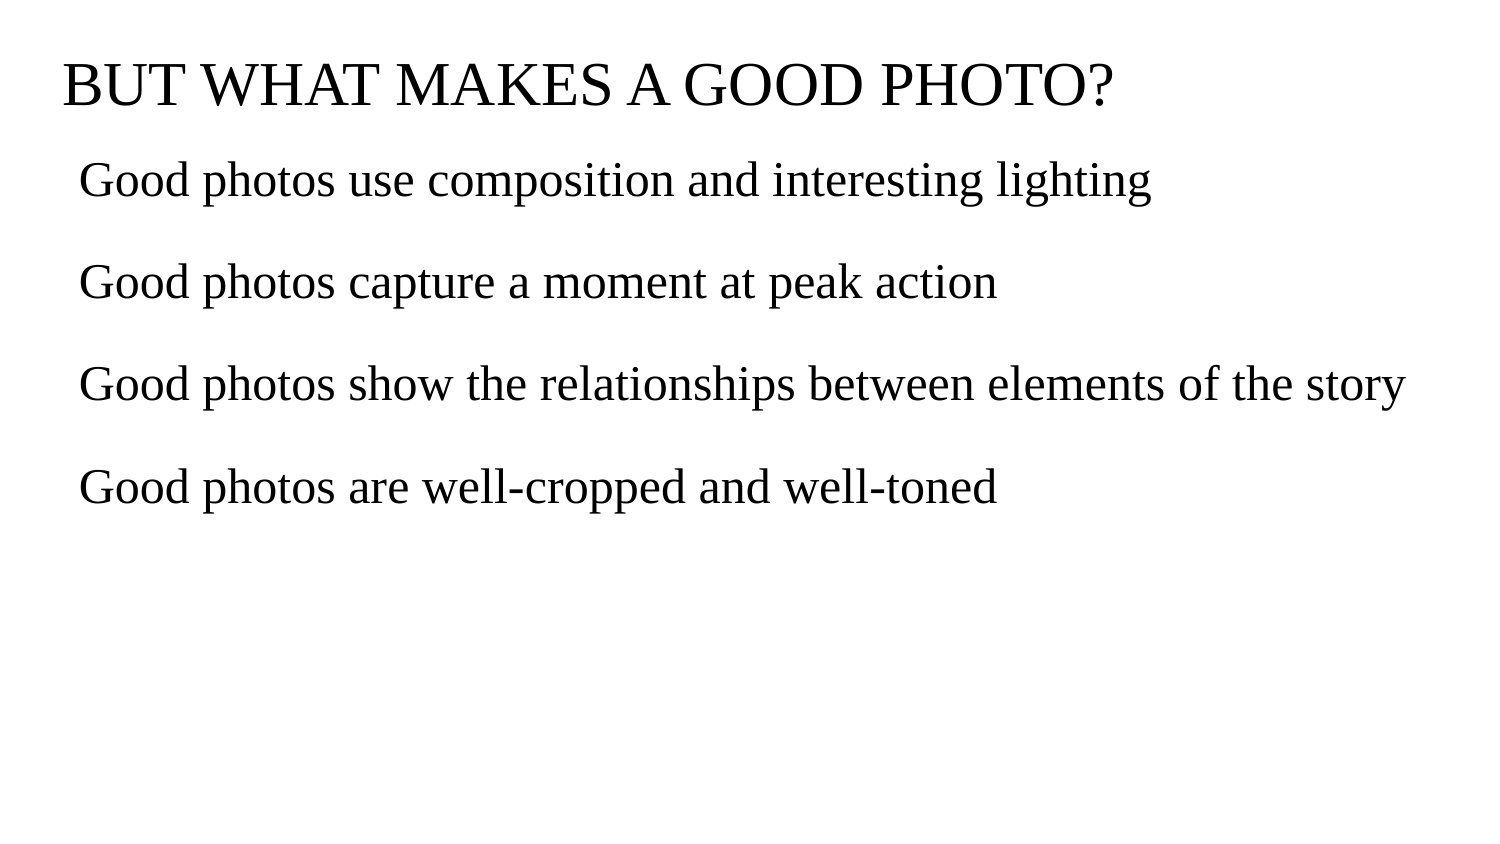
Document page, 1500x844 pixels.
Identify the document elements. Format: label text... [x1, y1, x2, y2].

list Good photos use composition and interesting lighting Good photos capture a moment at peak action Good photos show the relationships between elements of the story Good photos are well-cropped and well-toned [51, 122, 1449, 844]
title BUT WHAT MAKES A GOOD PHOTO? [47, 28, 1445, 123]
